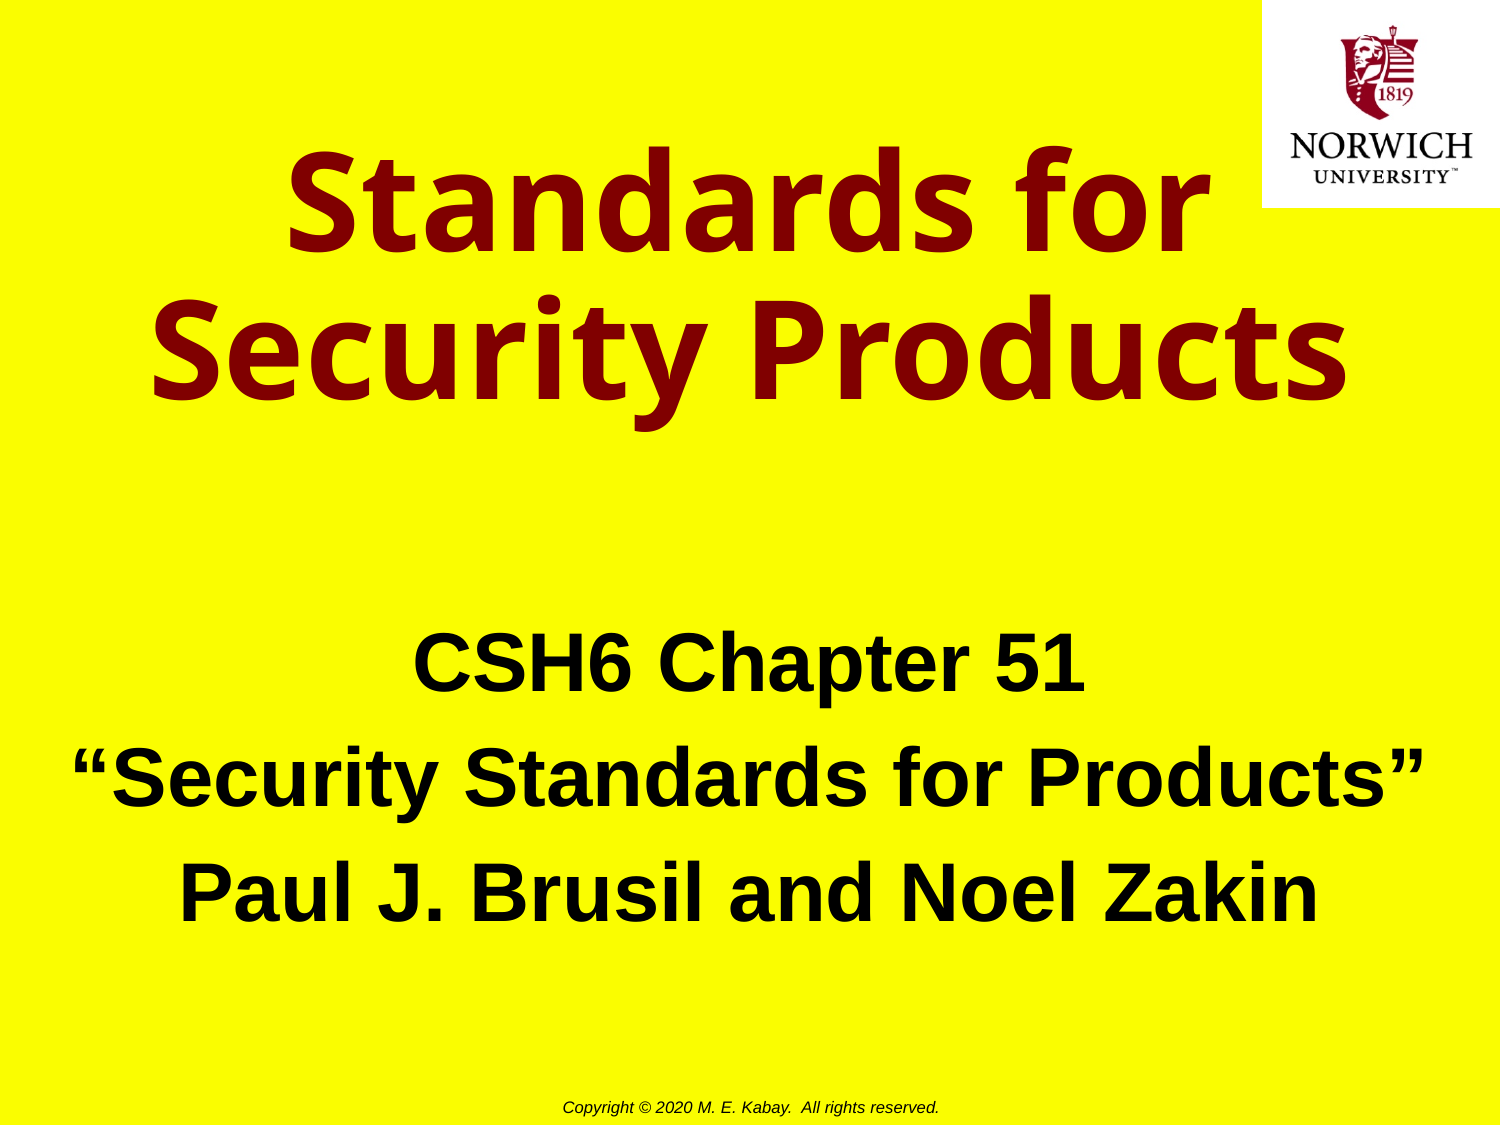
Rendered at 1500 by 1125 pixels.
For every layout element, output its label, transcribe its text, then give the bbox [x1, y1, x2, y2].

title Standards for Security Products [0, 0, 1500, 563]
list CSH6 Chapter 51 “Security Standards for Products” Paul J. Brusil and Noel Zakin [0, 611, 1500, 1063]
